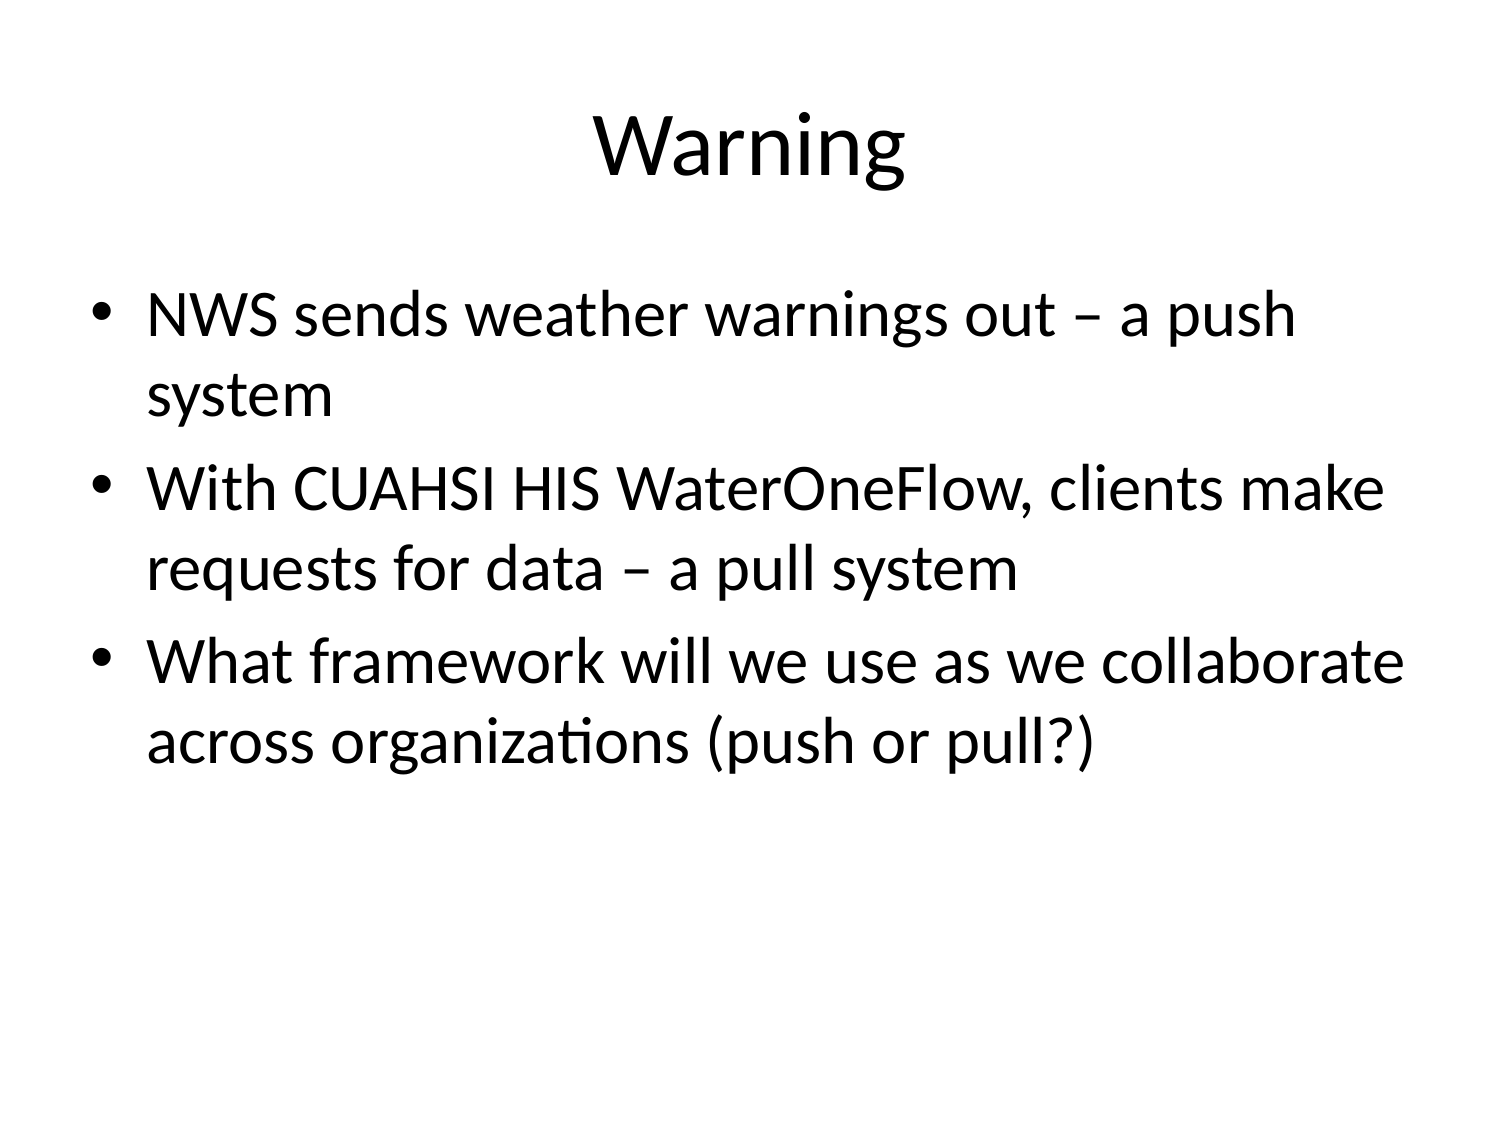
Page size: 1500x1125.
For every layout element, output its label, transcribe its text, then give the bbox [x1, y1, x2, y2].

title Warning [75, 45, 1425, 233]
list NWS sends weather warnings out – a push system With CUAHSI HIS WaterOneFlow, clients make requests for data – a pull system What framework will we use as we collaborate across organizations (push or pull?) [75, 262, 1425, 1005]
